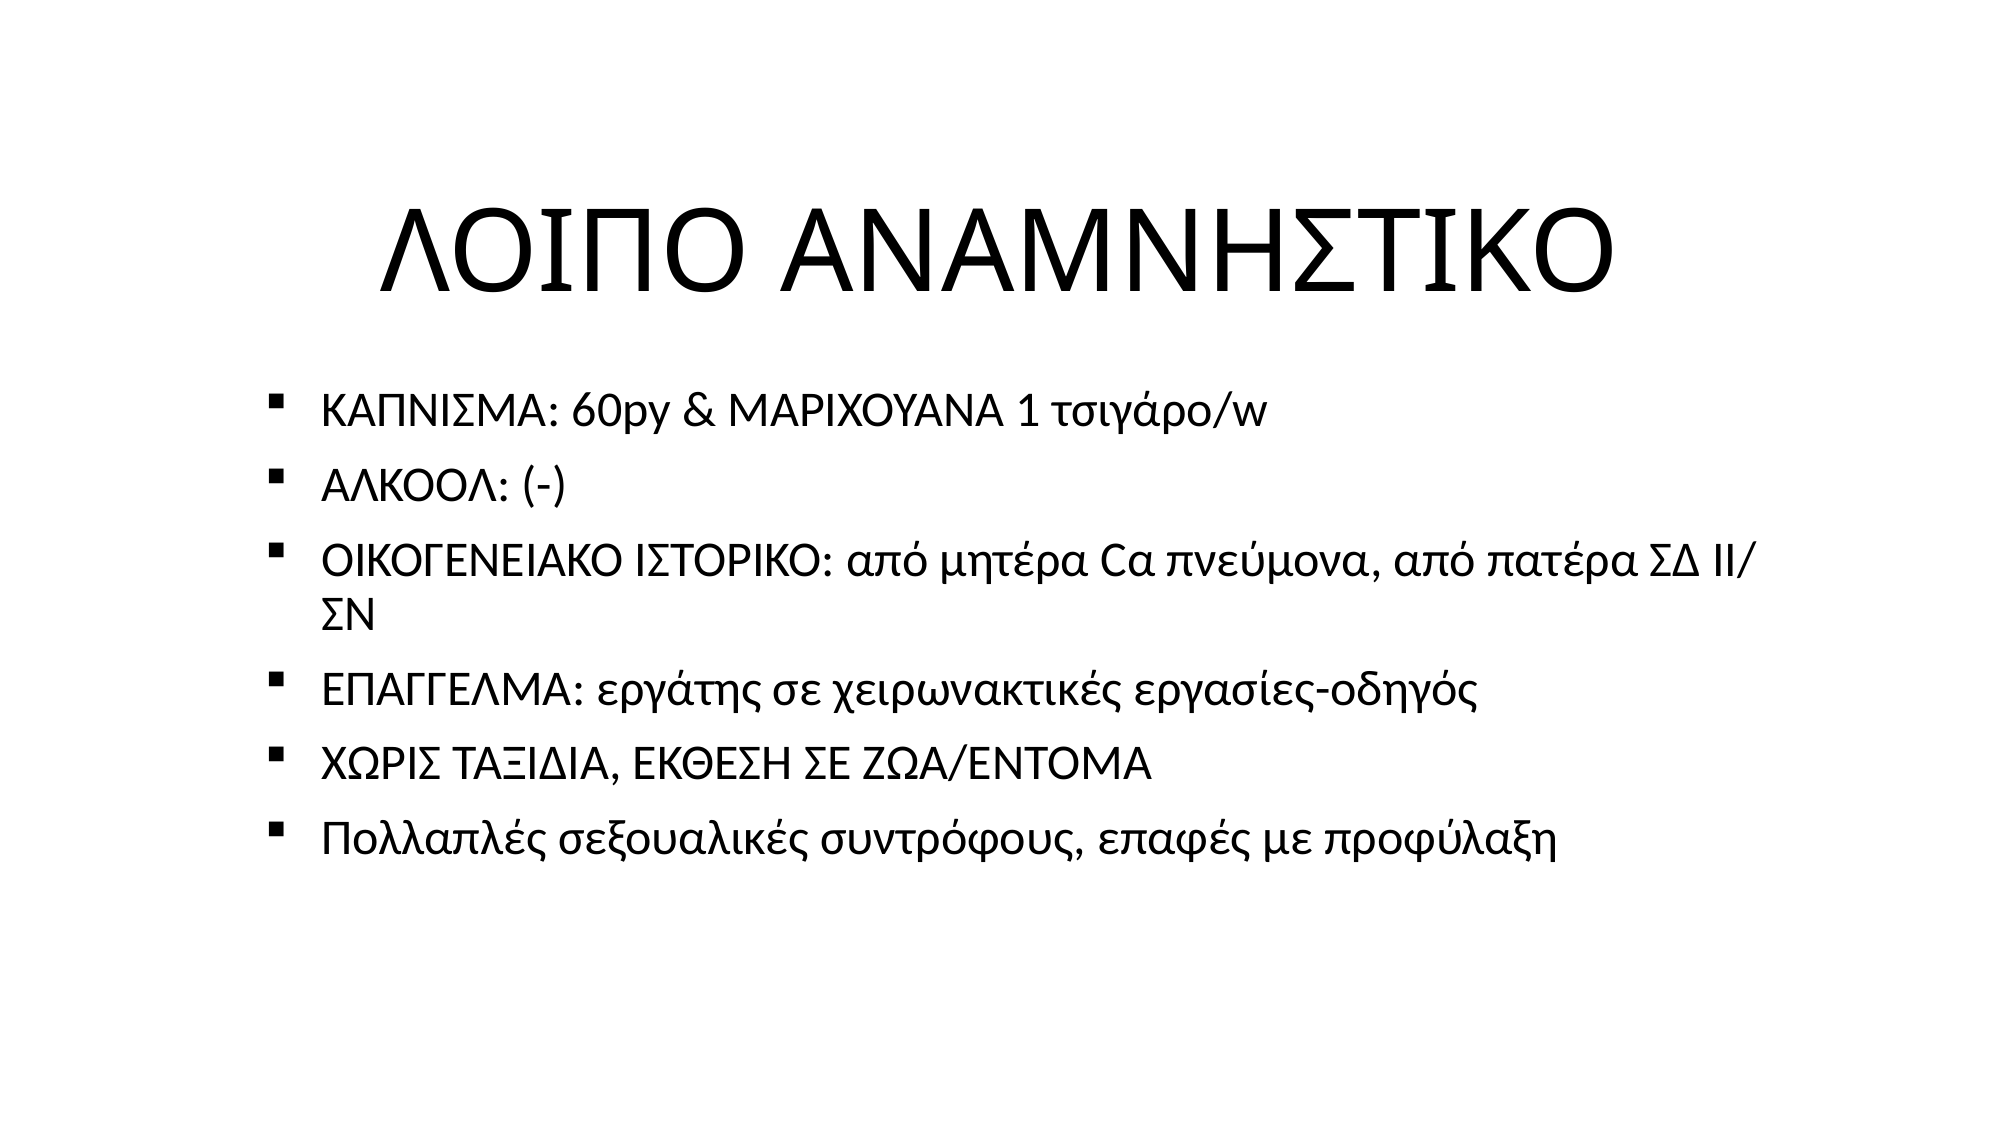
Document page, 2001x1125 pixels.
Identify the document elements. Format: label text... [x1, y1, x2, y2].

title ΛΟΙΠΟ ΑΝΑΜΝΗΣΤΙΚΟ [249, 184, 1750, 325]
subtitle ΚΑΠΝΙΣΜΑ: 60py & ΜΑΡΙΧΟΥΑΝΑ 1 τσιγάρο/w ΑΛΚΟΟΛ: (-) ΟΙΚΟΓΕΝΕΙΑΚΟ ΙΣΤΟΡΙΚΟ: από μητέρα Cα πνεύμονα, από πατέρα ΣΔ ΙΙ/ ΣΝ ΕΠΑΓΓΕΛΜΑ: εργάτης σε χειρωνακτικές εργασίες-οδηγός ΧΩΡΙΣ ΤΑΞΙΔΙΑ, ΕΚΘΕΣΗ ΣΕ ΖΩΑ/ΕΝΤΟΜΑ Πολλαπλές σεξουαλικές συντρόφους, επαφές με προφύλαξη [249, 375, 1806, 1010]
